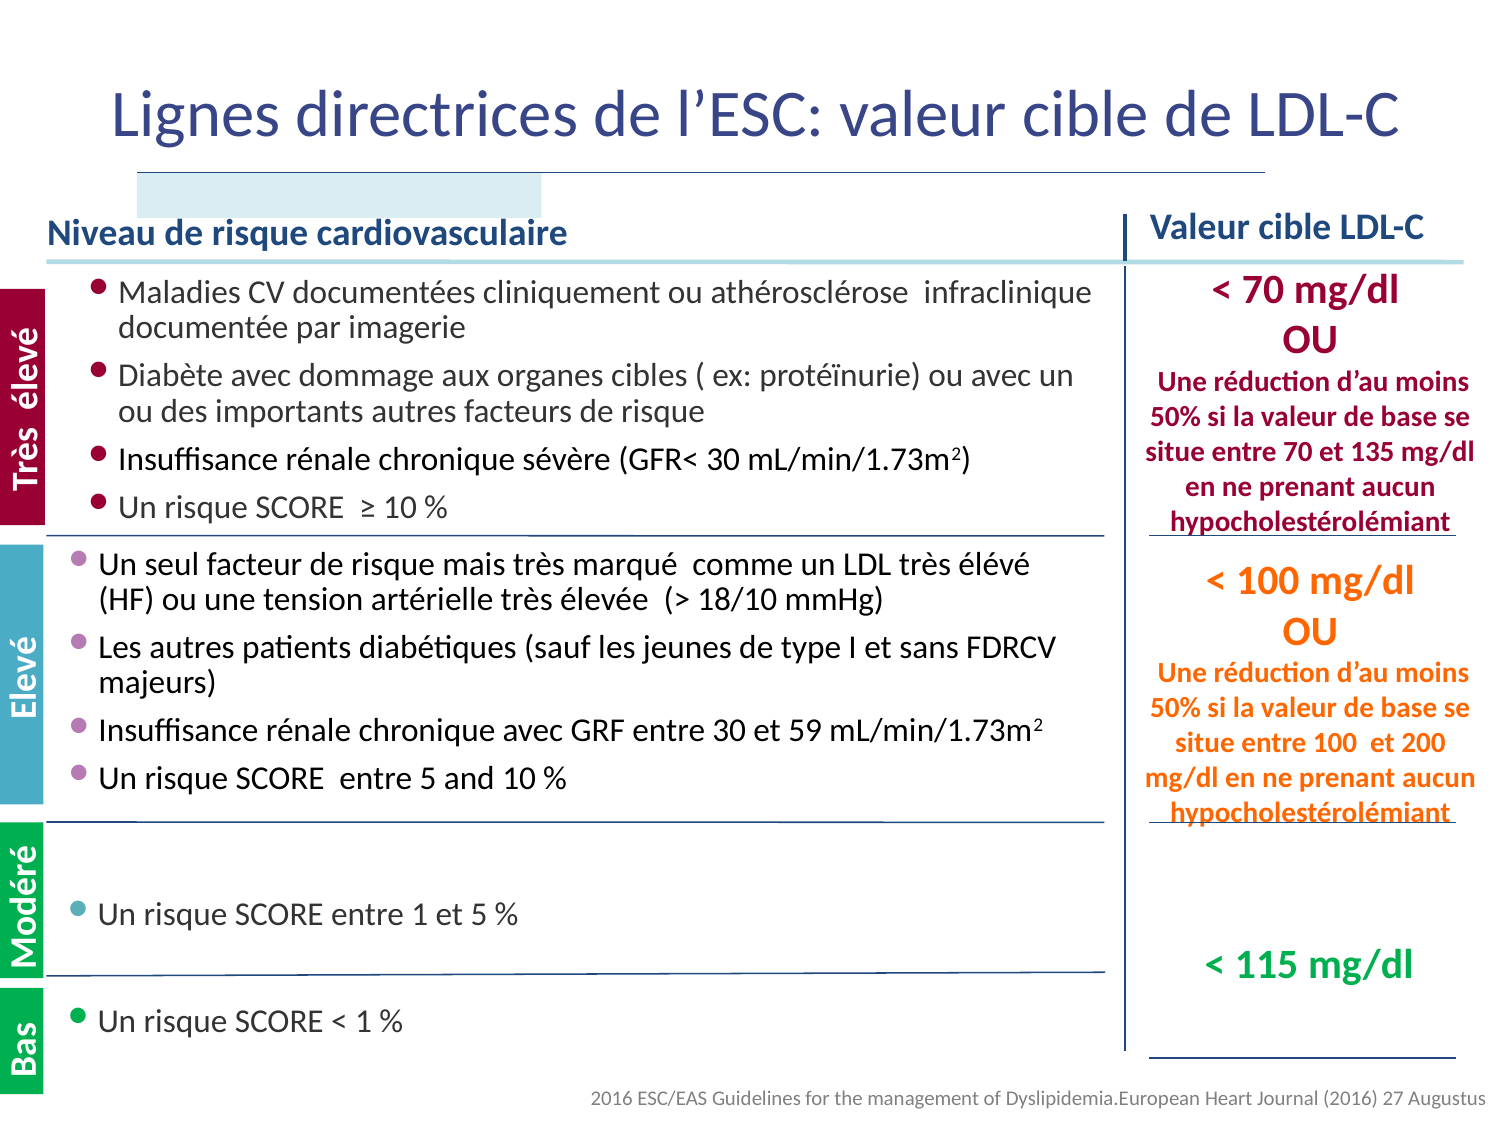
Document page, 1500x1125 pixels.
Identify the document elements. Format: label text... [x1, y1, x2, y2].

text_box < 115 mg/dl [1134, 929, 1494, 1070]
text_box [136, 172, 1265, 219]
text_box Très élevé [0, 288, 45, 526]
text_box Maladies CV documentées cliniquement ou athérosclérose infraclinique documentée par imagerie Diabète avec dommage aux organes cibles ( ex: protéïnurie) ou avec un ou des importants autres facteurs de risque Insuffisance rénale chronique sévère (GFR< 30 mL/min/1.73m2) Un risque SCORE ≥ 10 % [73, 271, 1120, 533]
text_box Un risque SCORE < 1 % [53, 995, 1105, 1047]
text_box Elevé [0, 544, 44, 805]
text_box Niveau de risque cardiovasculaire [32, 200, 1086, 261]
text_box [46, 971, 1106, 977]
text_box 2016 ESC/EAS Guidelines for the management of Dyslipidemia.European Heart Journal (2016) 27 Augustus [265, 1077, 1500, 1118]
text_box Un seul facteur de risque mais très marqué comme un LDL très élévé (HF) ou une tension artérielle très élevée (> 18/10 mmHg) Les autres patients diabétiques (sauf les jeunes de type I et sans FDRCV majeurs) Insuffisance rénale chronique avec GRF entre 30 et 59 mL/min/1.73m2 Un risque SCORE entre 5 and 10 % [53, 541, 1106, 804]
text_box < 70 mg/dl OU Une réduction d’au moins 50% si la valeur de base se situe entre 70 et 135 mg/dl en ne prenant aucun hypocholestérolémiant [1129, 254, 1493, 545]
text_box Bas [0, 987, 44, 1095]
text_box Valeur cible LDL-C [1134, 194, 1466, 254]
text_box Un risque SCORE entre 1 et 5 % [53, 889, 1105, 940]
title Lignes directrices de l’ESC: valeur cible de LDL-C [32, 37, 1466, 200]
text_box Modéré [0, 822, 44, 979]
text_box < 100 mg/dl OU Une réduction d’au moins 50% si la valeur de base se situe entre 100 et 200 mg/dl en ne prenant aucun hypocholestérolémiant [1129, 545, 1493, 916]
